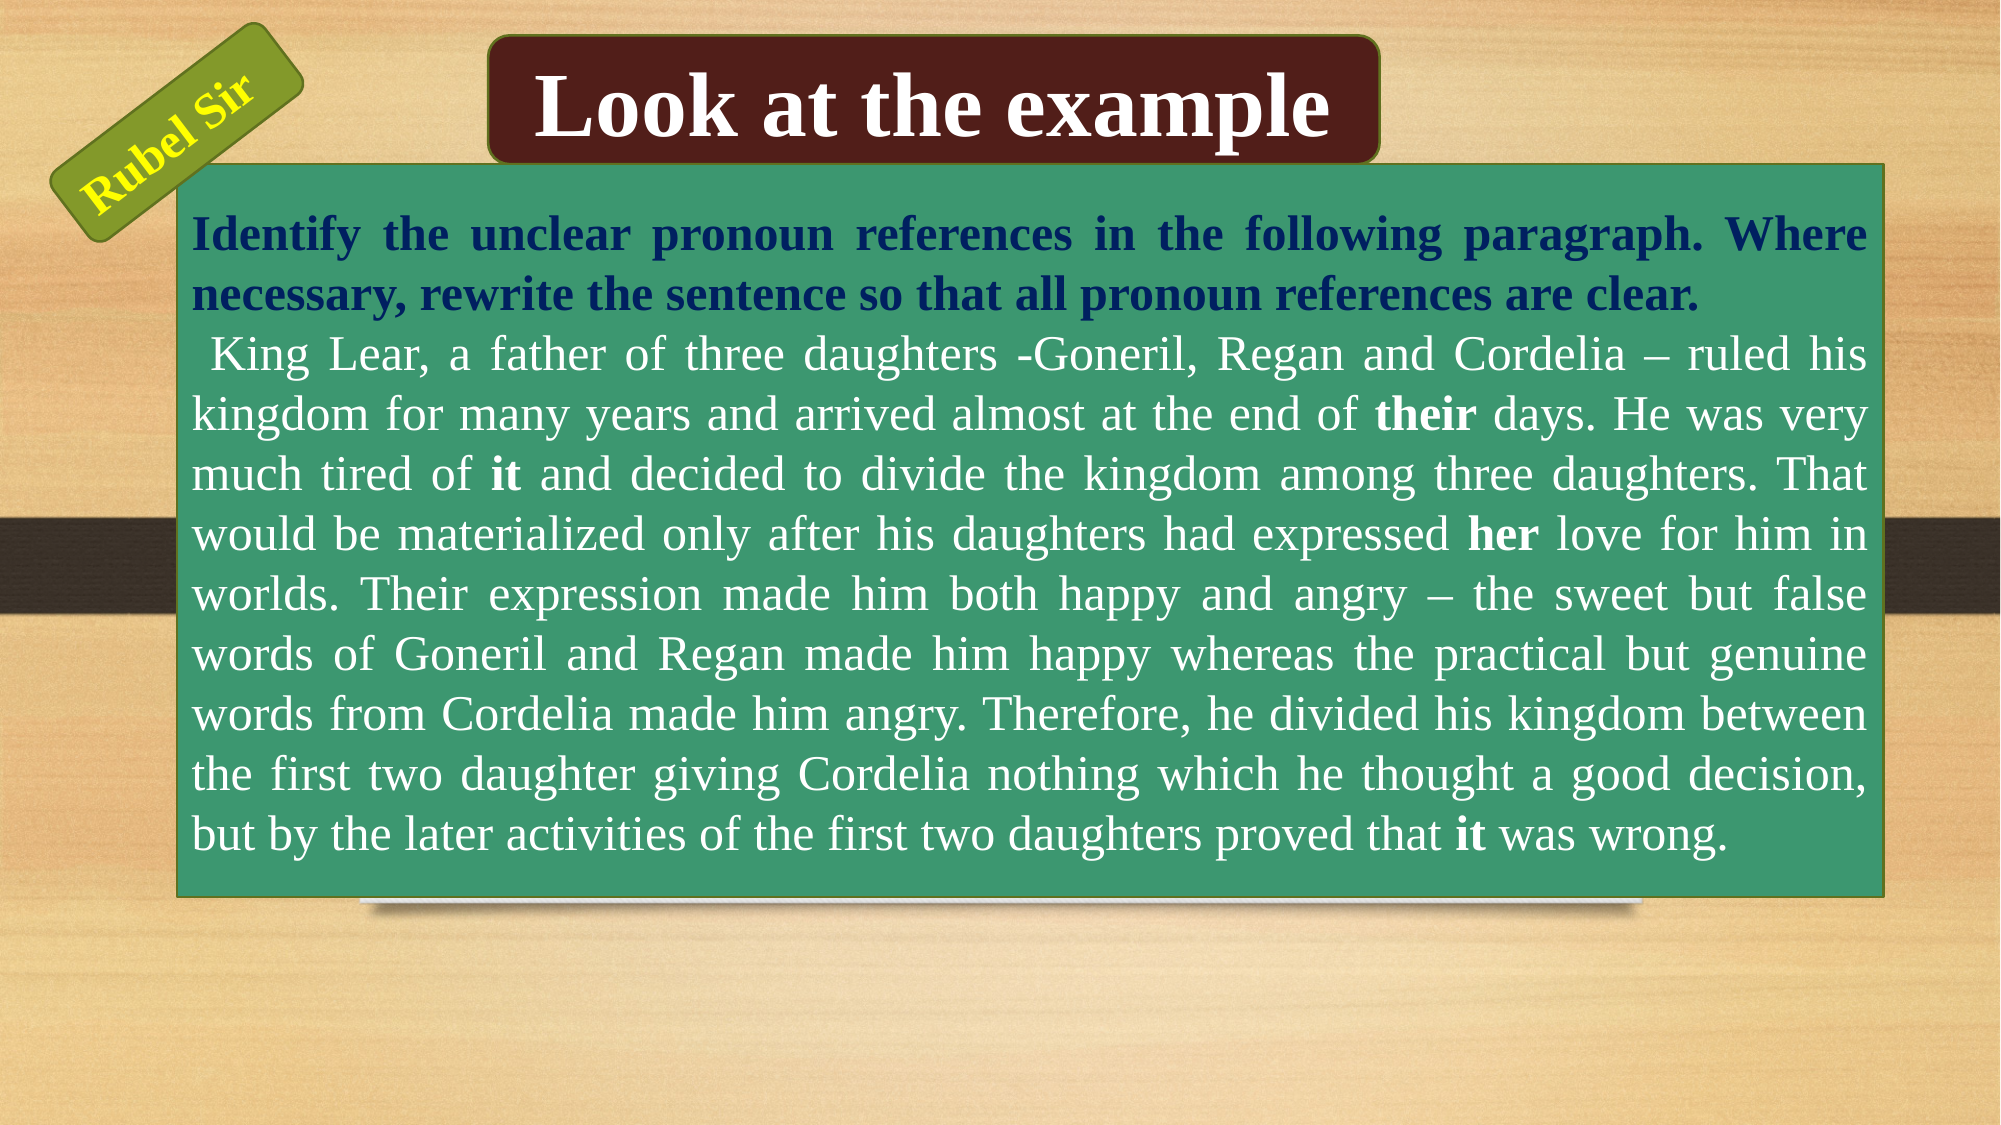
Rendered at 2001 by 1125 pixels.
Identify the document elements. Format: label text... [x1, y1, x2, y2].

text_box Rubel Sir [49, 22, 305, 243]
text_box Identify the unclear pronoun references in the following paragraph. Where necessary, rewrite the sentence so that all pronoun references are clear. King Lear, a father of three daughters -Goneril, Regan and Cordelia – ruled his kingdom for many years and arrived almost at the end of their days. He was very much tired of it and decided to divide the kingdom among three daughters. That would be materialized only after his daughters had expressed her love for him in worlds. Their expression made him both happy and angry – the sweet but false words of Goneril and Regan made him happy whereas the practical but genuine words from Cordelia made him angry. Therefore, he divided his kingdom between the first two daughter giving Cordelia nothing which he thought a good decision, but by the later activities of the first two daughters proved that it was wrong. [176, 163, 1885, 898]
text_box Look at the example [486, 34, 1381, 163]
picture [0, 0, 2001, 1125]
